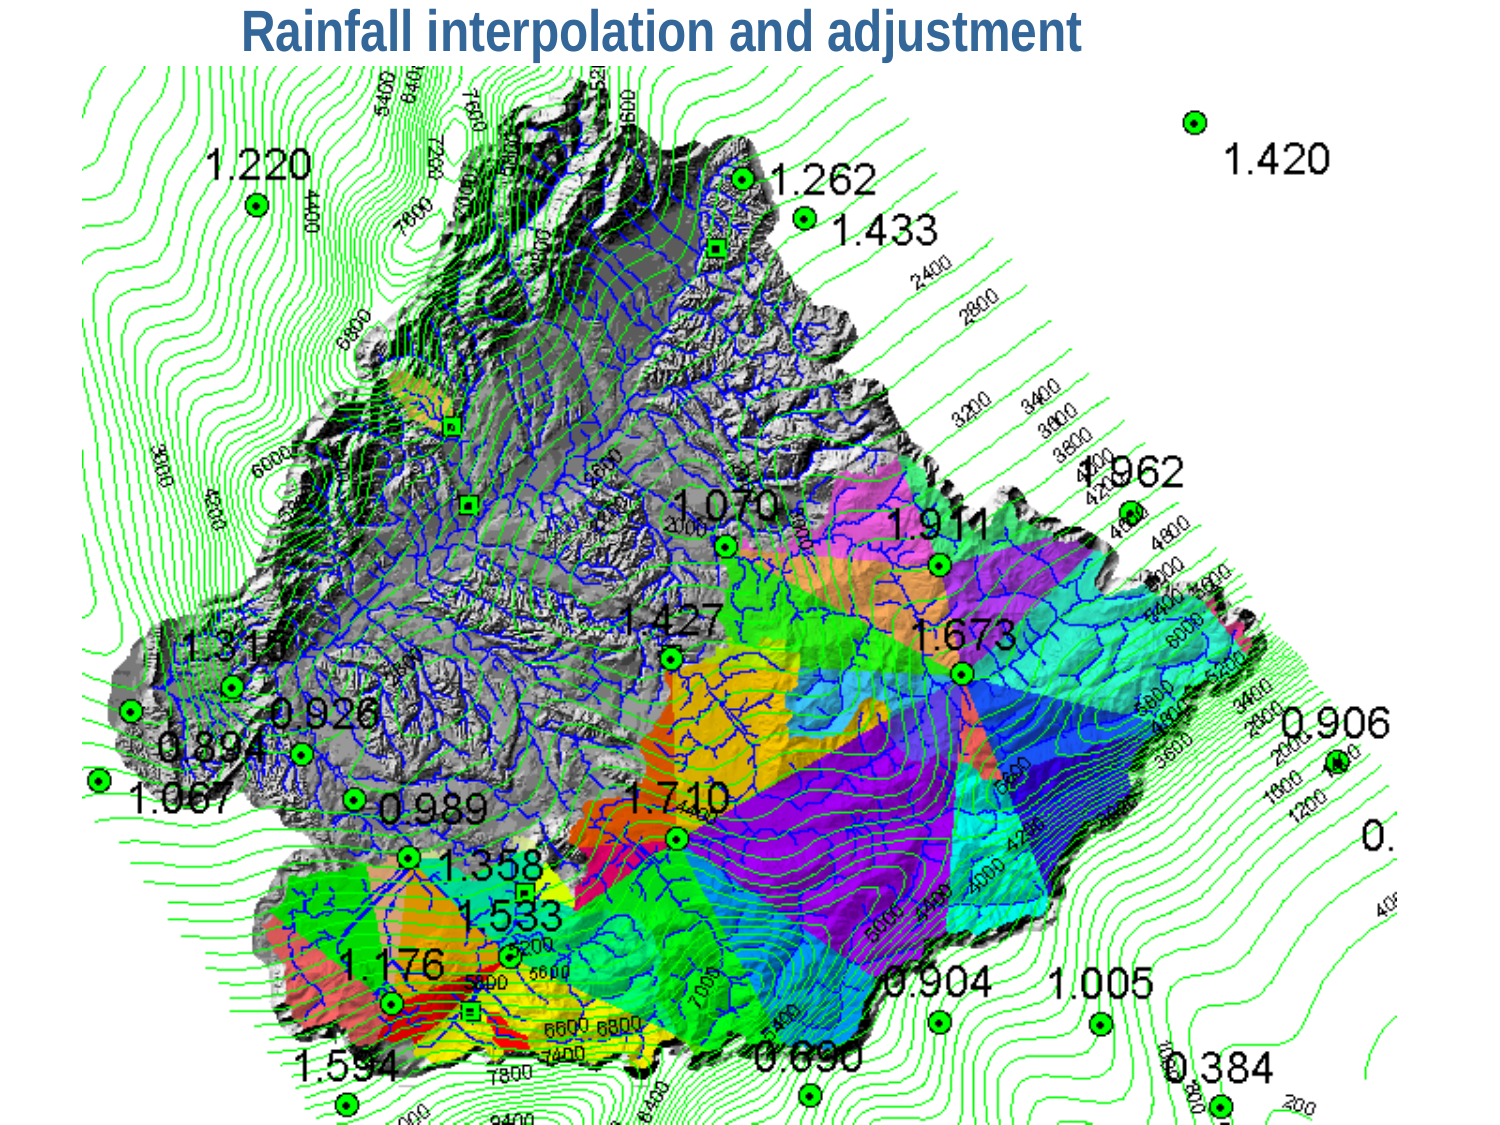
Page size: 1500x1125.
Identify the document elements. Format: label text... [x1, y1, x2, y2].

title Rainfall interpolation and adjustment [226, 6, 1381, 66]
picture [82, 66, 1397, 1125]
